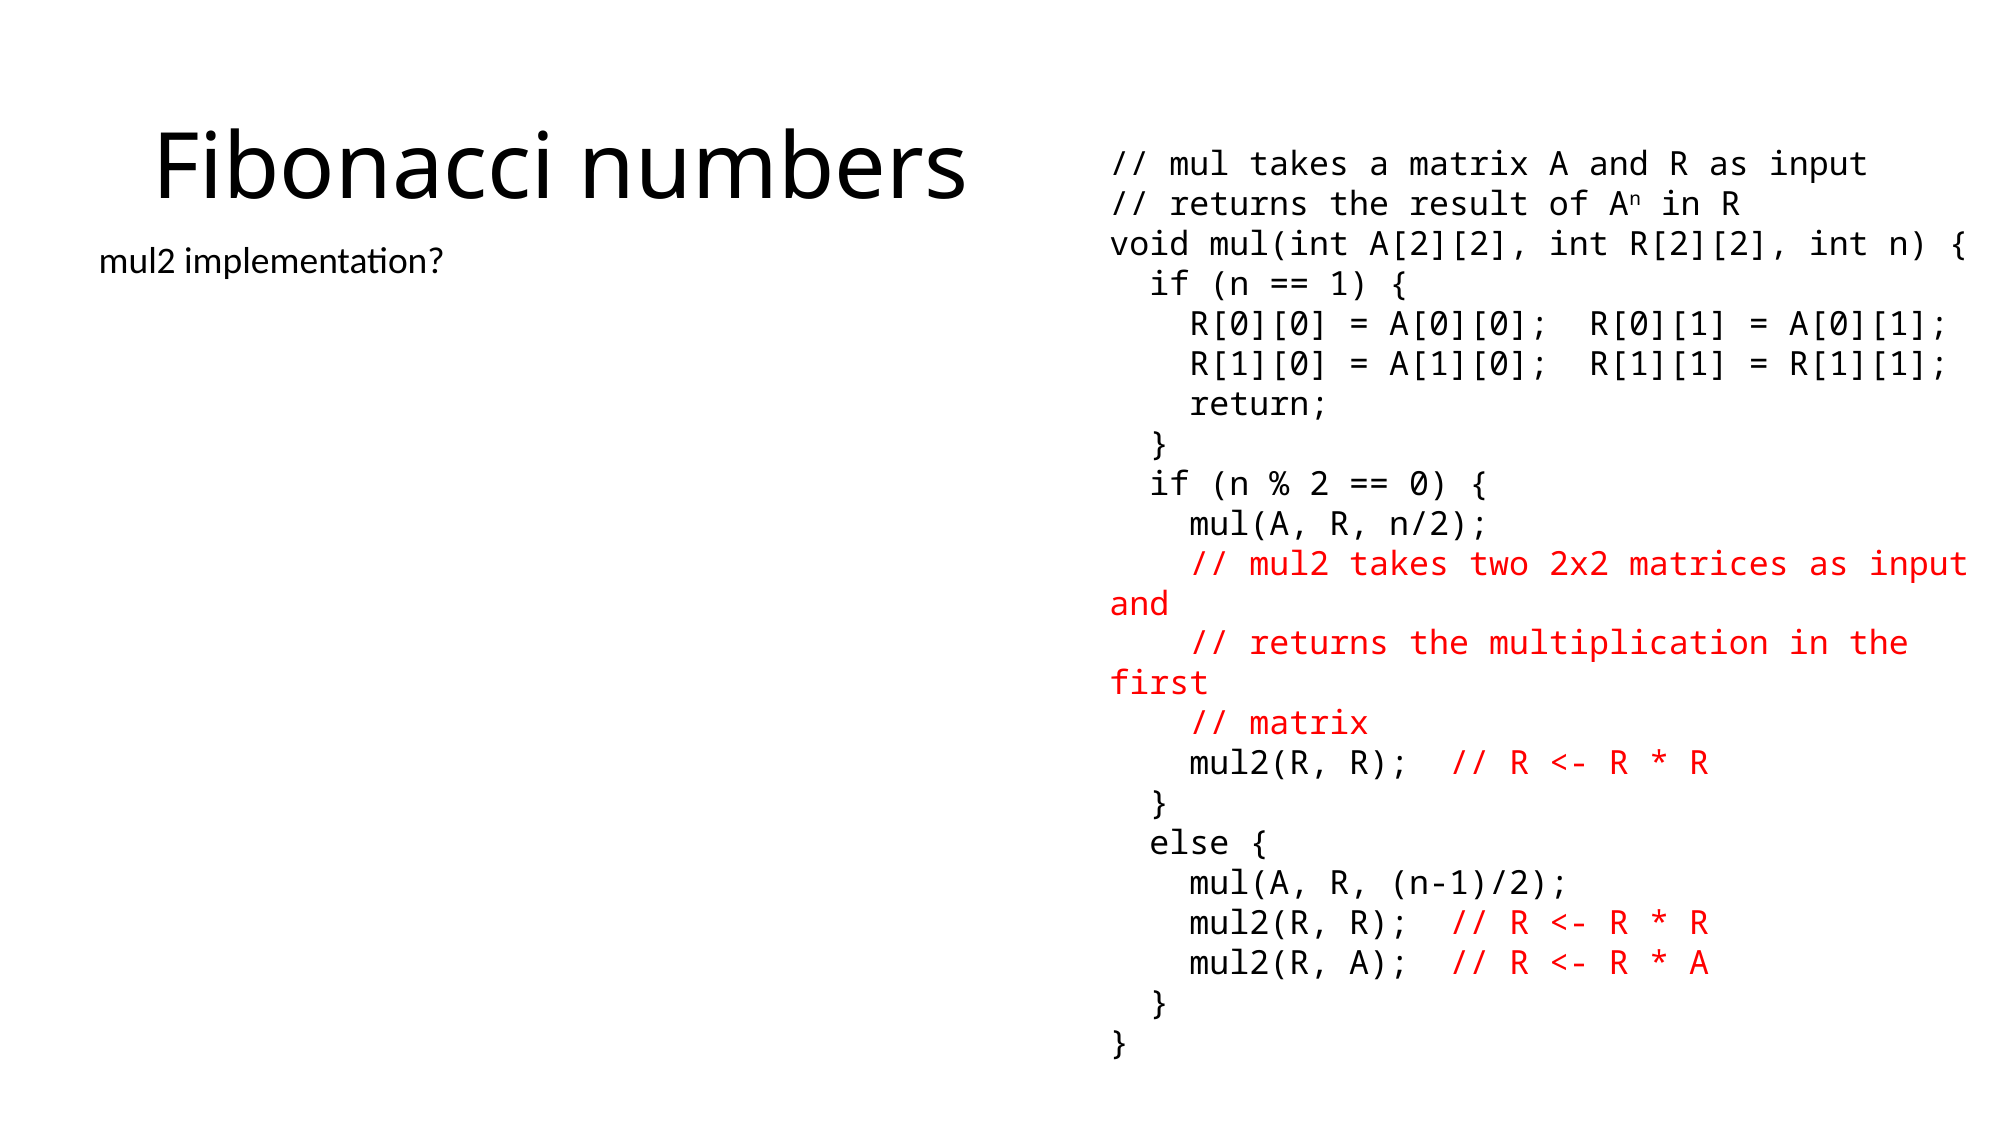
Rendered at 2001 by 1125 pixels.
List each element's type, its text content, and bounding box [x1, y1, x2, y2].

text_box // mul takes a matrix A and R as input // returns the result of An in R void mul(int A[2][2], int R[2][2], int n) { if (n == 1) { R[0][0] = A[0][0]; R[0][1] = A[0][1]; R[1][0] = A[1][0]; R[1][1] = R[1][1]; return; } if (n % 2 == 0) { mul(A, R, n/2); // mul2 takes two 2x2 matrices as input and // returns the multiplication in the first // matrix mul2(R, R); // R <- R * R } else { mul(A, R, (n-1)/2); mul2(R, R); // R <- R * R mul2(R, A); // R <- R * A } } [1094, 135, 1986, 1069]
title Fibonacci numbers [137, 59, 1863, 278]
text_box mul2 implementation? [83, 228, 563, 288]
